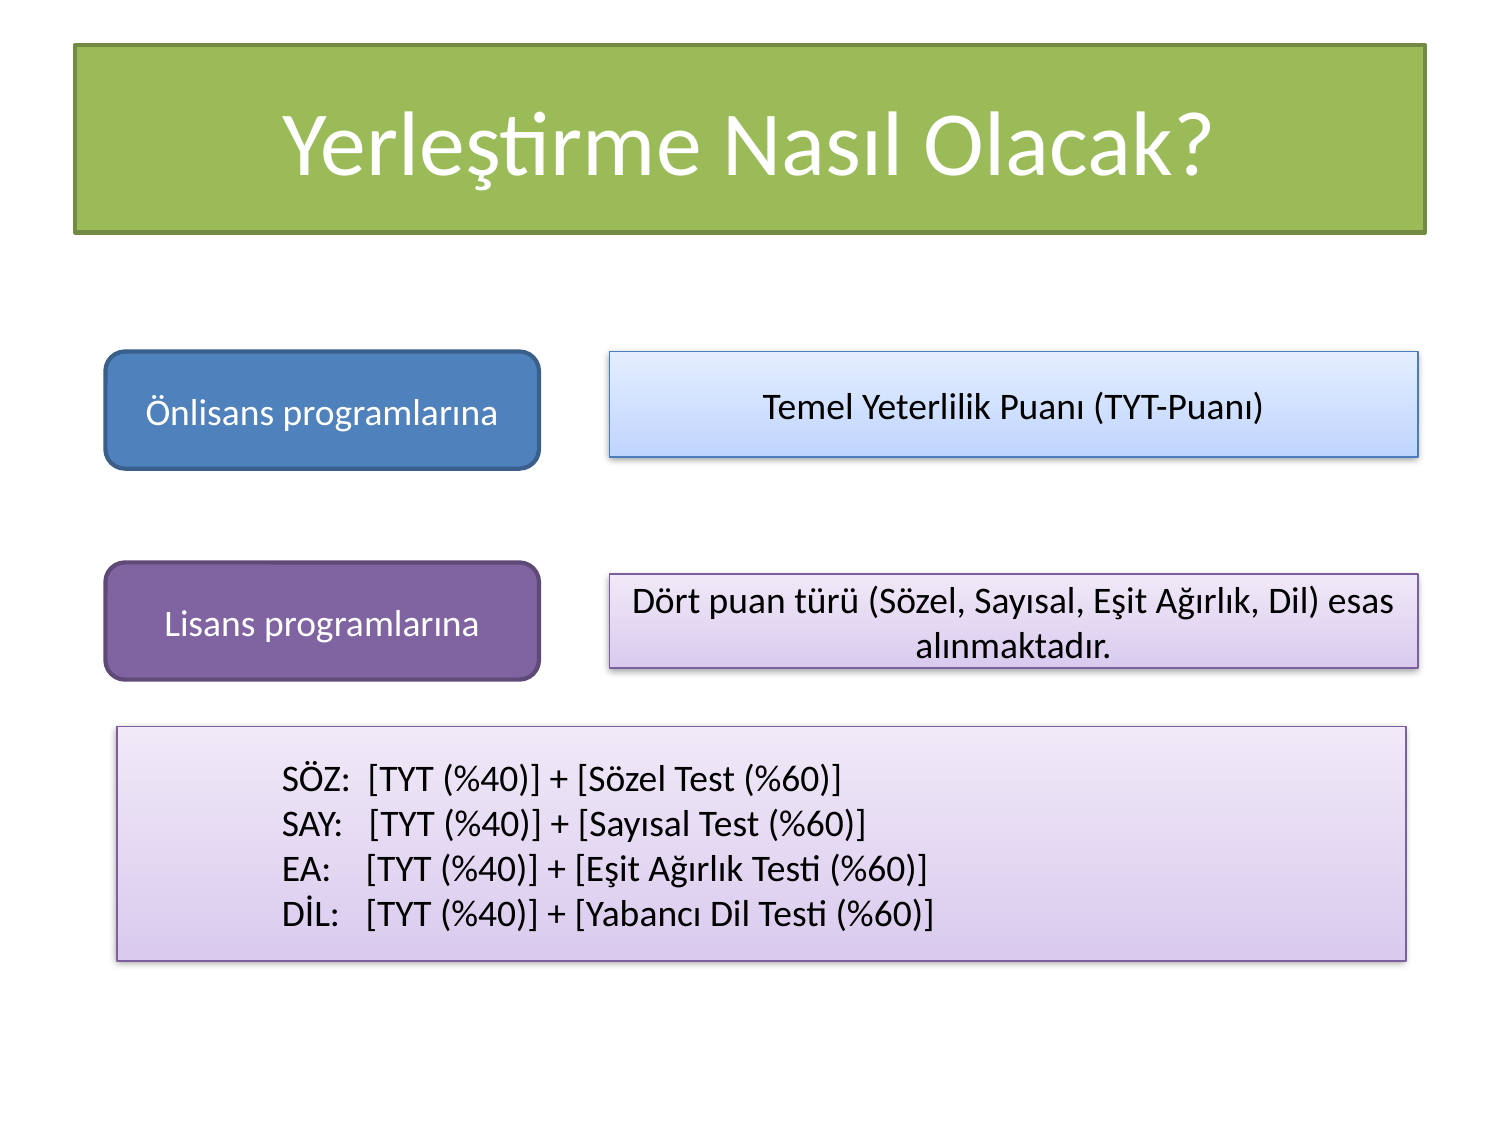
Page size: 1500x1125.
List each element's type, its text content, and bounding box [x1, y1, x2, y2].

text_box Lisans programlarına [103, 560, 542, 682]
text_box SÖZ: [TYT (%40)] + [Sözel Test (%60)] SAY: [TYT (%40)] + [Sayısal Test (%60)] EA: [TYT (%40)] + [Eşit Ağırlık Testi (%60)] DİL: [TYT (%40)] + [Yabancı Dil Testi (%60)] [116, 726, 1407, 962]
text_box Önlisans programlarına [103, 349, 542, 471]
title Yerleştirme Nasıl Olacak? [73, 43, 1427, 235]
text_box Dört puan türü (Sözel, Sayısal, Eşit Ağırlık, Dil) esas alınmaktadır. [609, 573, 1419, 669]
text_box Temel Yeterlilik Puanı (TYT-Puanı) [609, 351, 1419, 458]
